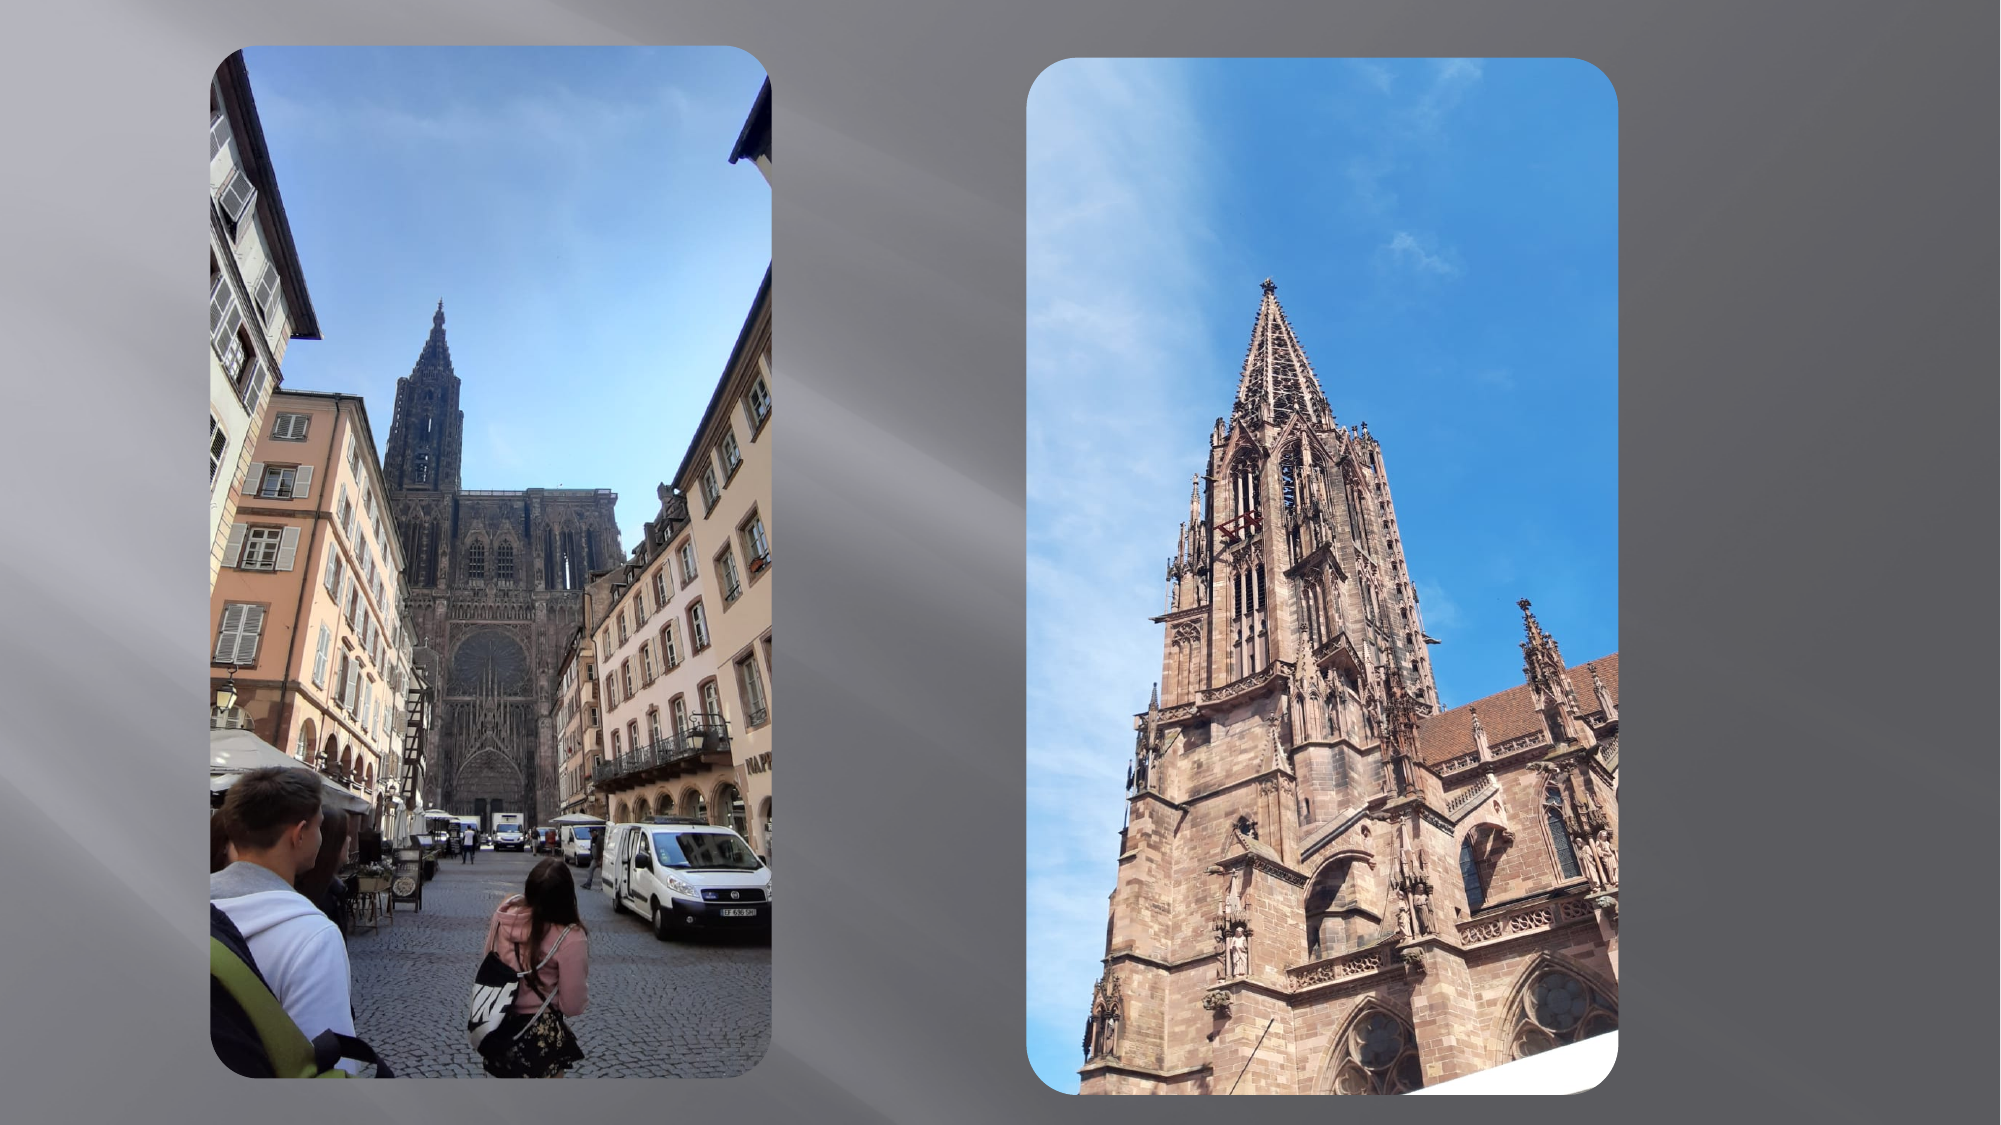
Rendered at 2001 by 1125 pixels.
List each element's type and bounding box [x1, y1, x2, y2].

picture [1026, 57, 1619, 1096]
list [210, 45, 772, 1079]
